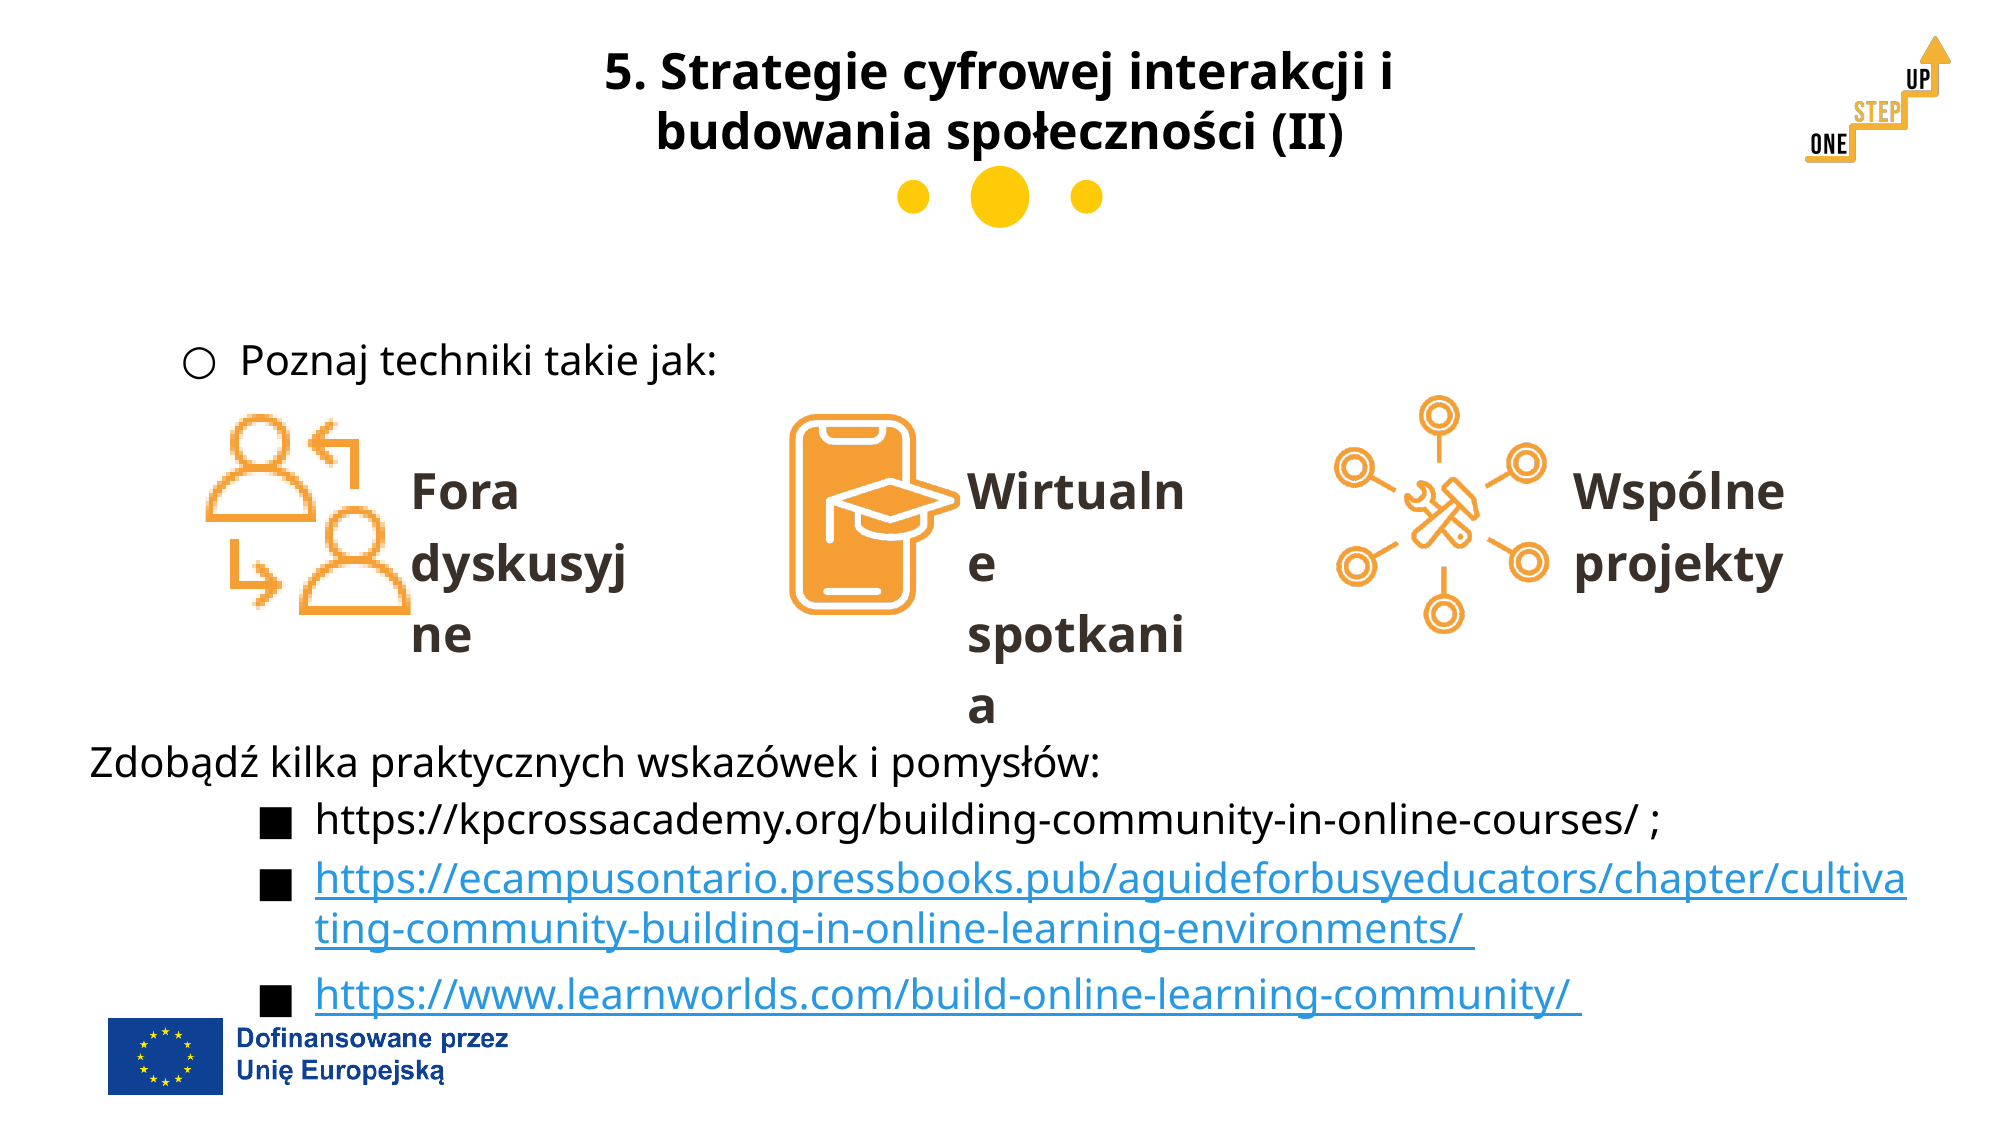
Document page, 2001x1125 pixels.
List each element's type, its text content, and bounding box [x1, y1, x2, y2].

text_box 5. Strategie cyfrowej interakcji i budowania społeczności (II) [466, 8, 1534, 191]
picture [108, 1018, 508, 1095]
text_box Wirtualne spotkania [967, 448, 1211, 734]
text_box Fora dyskusyjne [410, 448, 654, 663]
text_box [896, 165, 1103, 229]
text_box [205, 414, 411, 615]
picture [1742, 0, 2000, 201]
text_box [789, 414, 961, 615]
text_box [1331, 395, 1550, 635]
text_box Wspólne projekty [1573, 448, 1926, 591]
text_box Poznaj techniki takie jak: Zdobądź kilka praktycznych wskazówek i pomysłów: https://kpcrossacademy.org/building-community-in-online-courses/ ; https://ecampusontario.pressbooks.pub/aguideforbusyeducators/chapter/cultivating-community-building-in-online-learning-environments/ https://www.learnworlds.com/build-online-learning-community/ [74, 250, 1926, 969]
